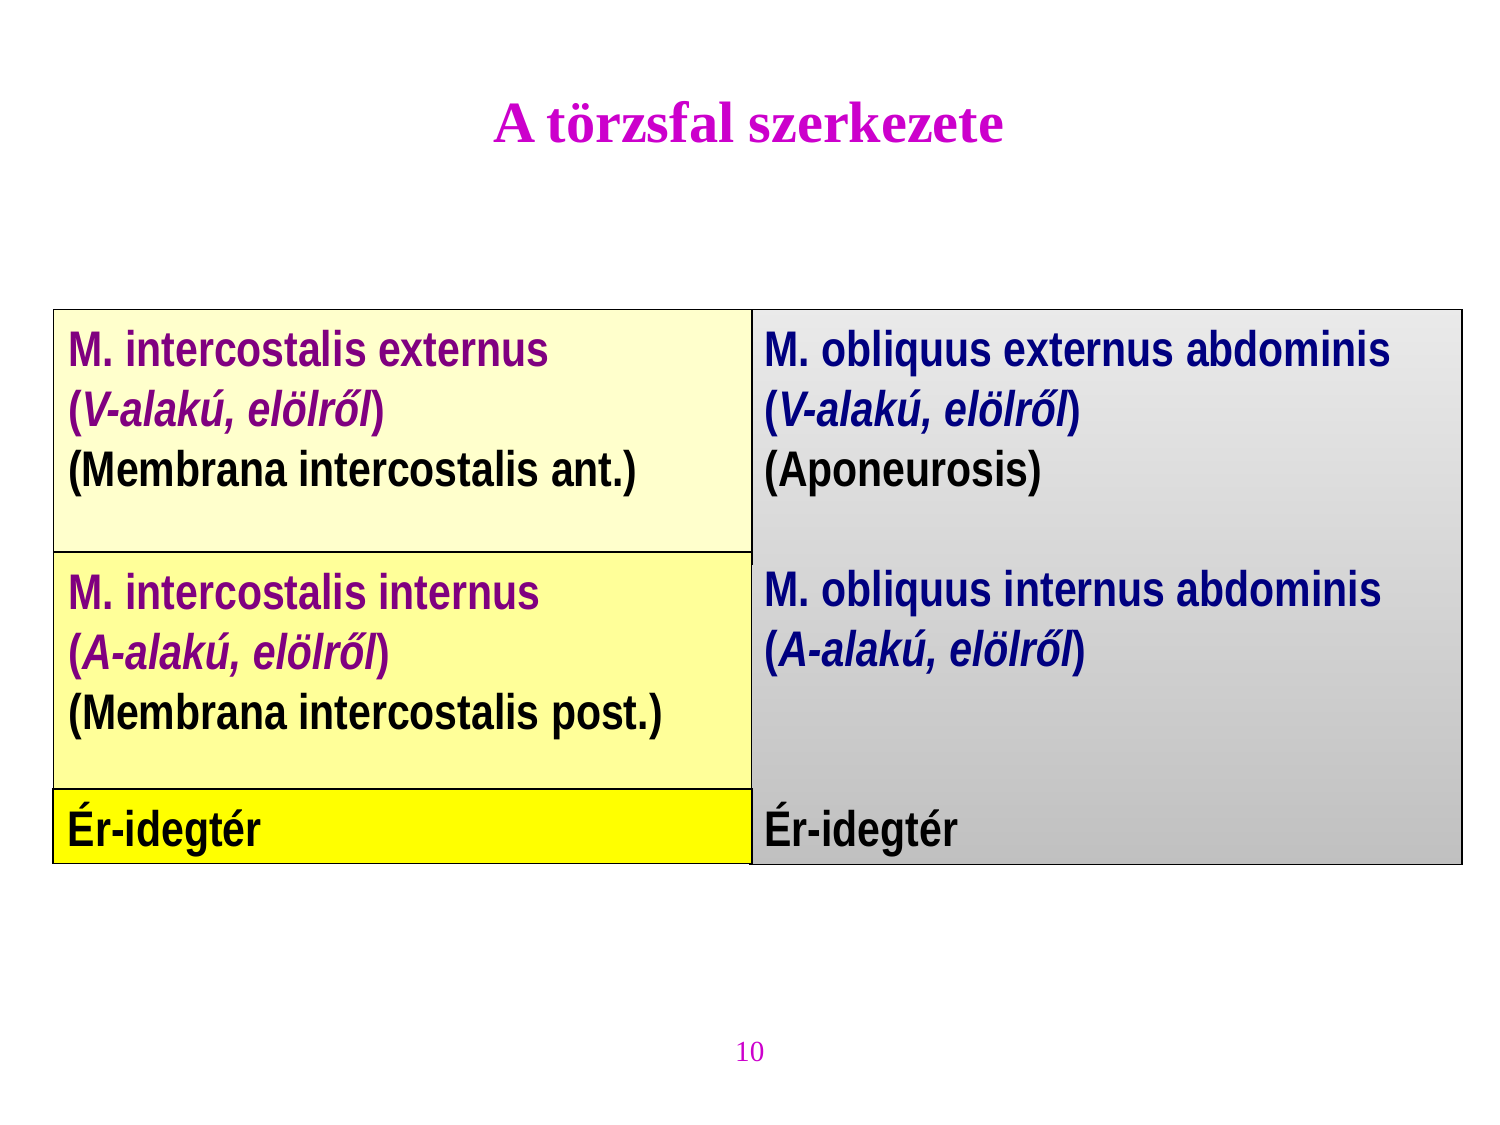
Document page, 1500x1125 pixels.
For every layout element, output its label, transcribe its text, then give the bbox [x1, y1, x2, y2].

text_box M. intercostalis externus (V-alakú, elölről) (Membrana intercostalis ant.) [53, 309, 752, 551]
text_box Ér-idegtér [53, 788, 752, 864]
text_box M. obliquus externus abdominis (V-alakú, elölről) (Aponeurosis) M. obliquus internus abdominis (A-alakú, elölről) Ér-idegtér [750, 309, 1463, 865]
text_box M. intercostalis internus (A-alakú, elölről) (Membrana intercostalis post.) [53, 551, 752, 788]
slide_number 10 [512, 1024, 988, 1103]
text_box A törzsfal szerkezete [467, 77, 1031, 162]
